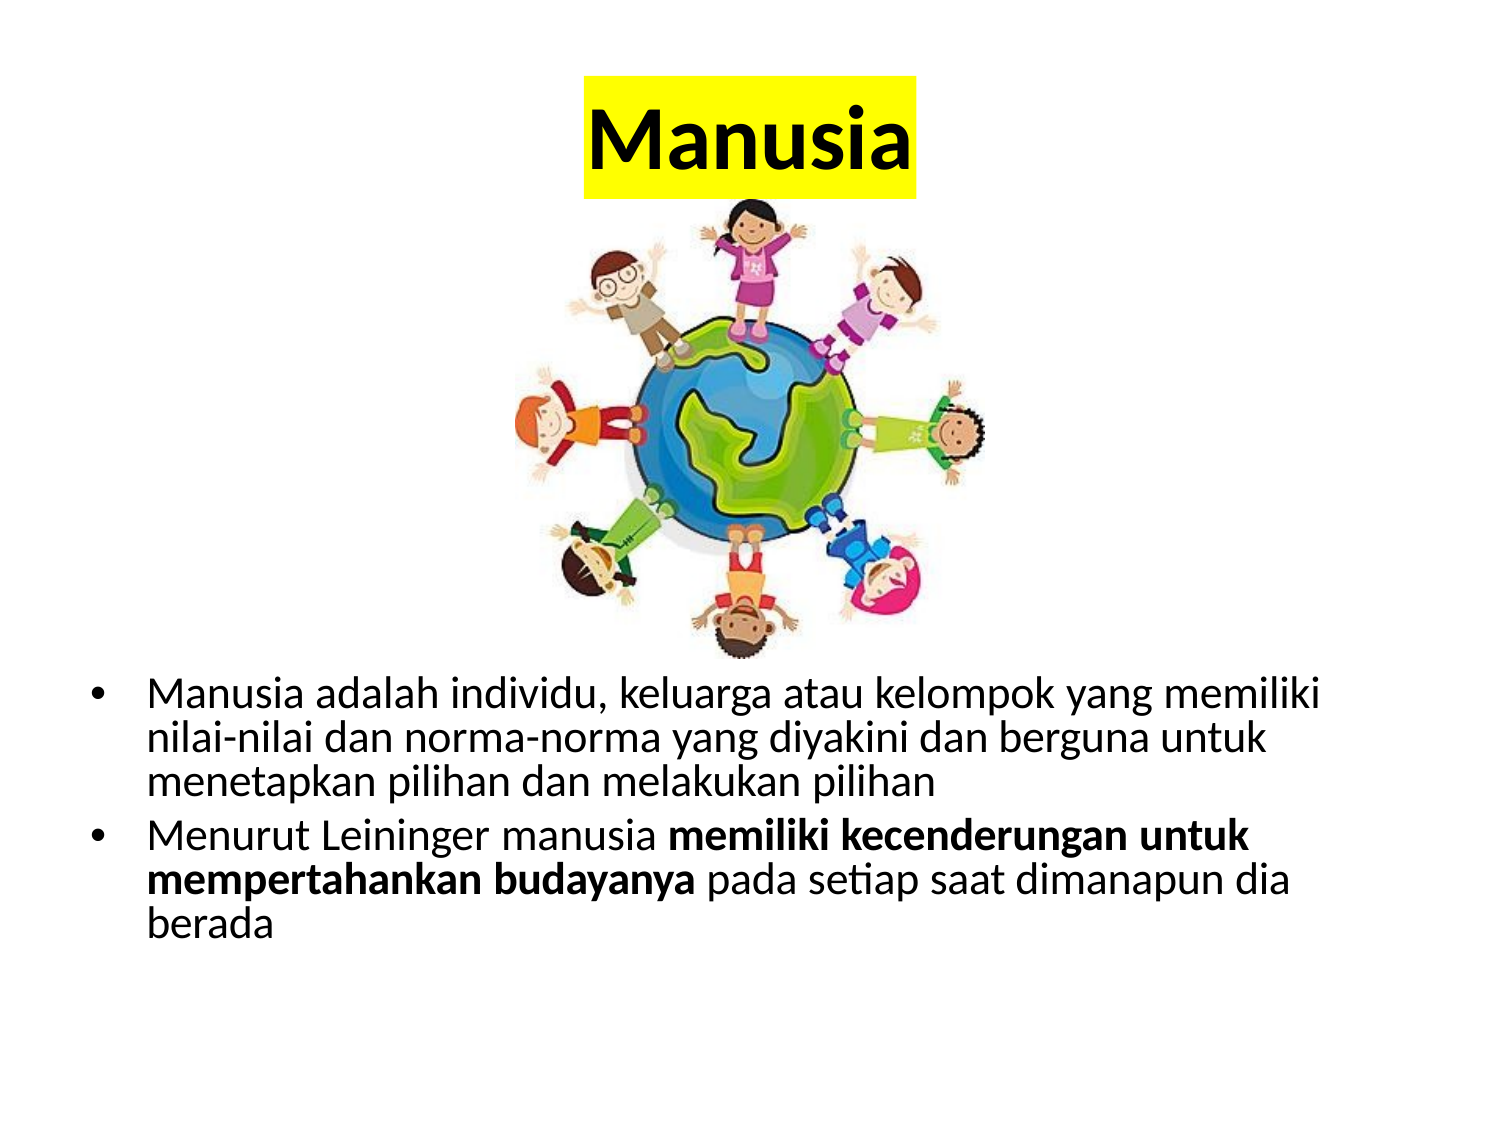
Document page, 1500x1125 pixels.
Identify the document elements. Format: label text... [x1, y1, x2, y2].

picture [515, 198, 985, 659]
title Manusia [583, 75, 917, 197]
text_box • Manusia adalah individu, keluarga atau kelompok yang memiliki nilai-nilai dan norma-norma yang diyakini dan berguna untuk menetapkan pilihan dan melakukan pilihan • Menurut Leininger manusia memiliki kecenderungan untuk mempertahankan budayanya pada setiap saat dimanapun dia berada [87, 660, 1391, 948]
